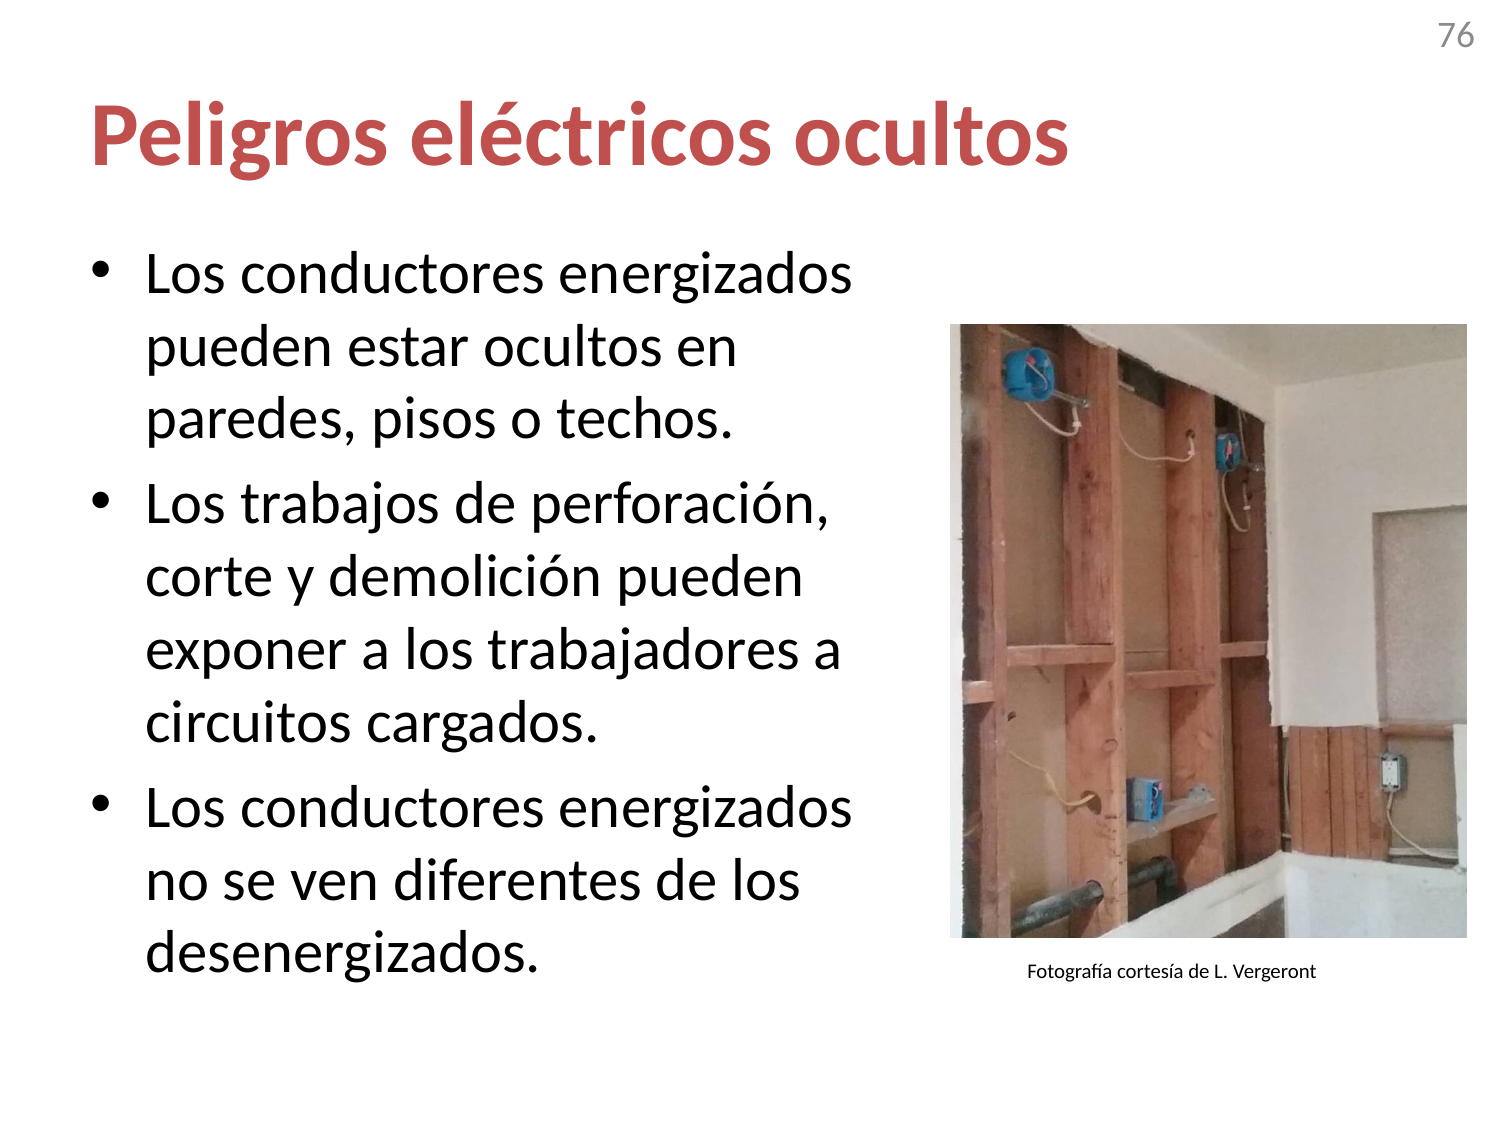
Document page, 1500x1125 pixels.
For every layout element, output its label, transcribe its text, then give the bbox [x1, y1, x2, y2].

text_box Fotografía cortesía de L. Vergeront [1012, 950, 1363, 990]
picture [949, 324, 1467, 938]
title Peligros eléctricos ocultos [75, 45, 1425, 213]
slide_number 76 [1422, 2, 1498, 63]
list Los conductores energizados pueden estar ocultos en paredes, pisos o techos. Los trabajos de perforación, corte y demolición pueden exponer a los trabajadores a circuitos cargados. Los conductores energizados no se ven diferentes de los desenergizados. [75, 224, 938, 1005]
